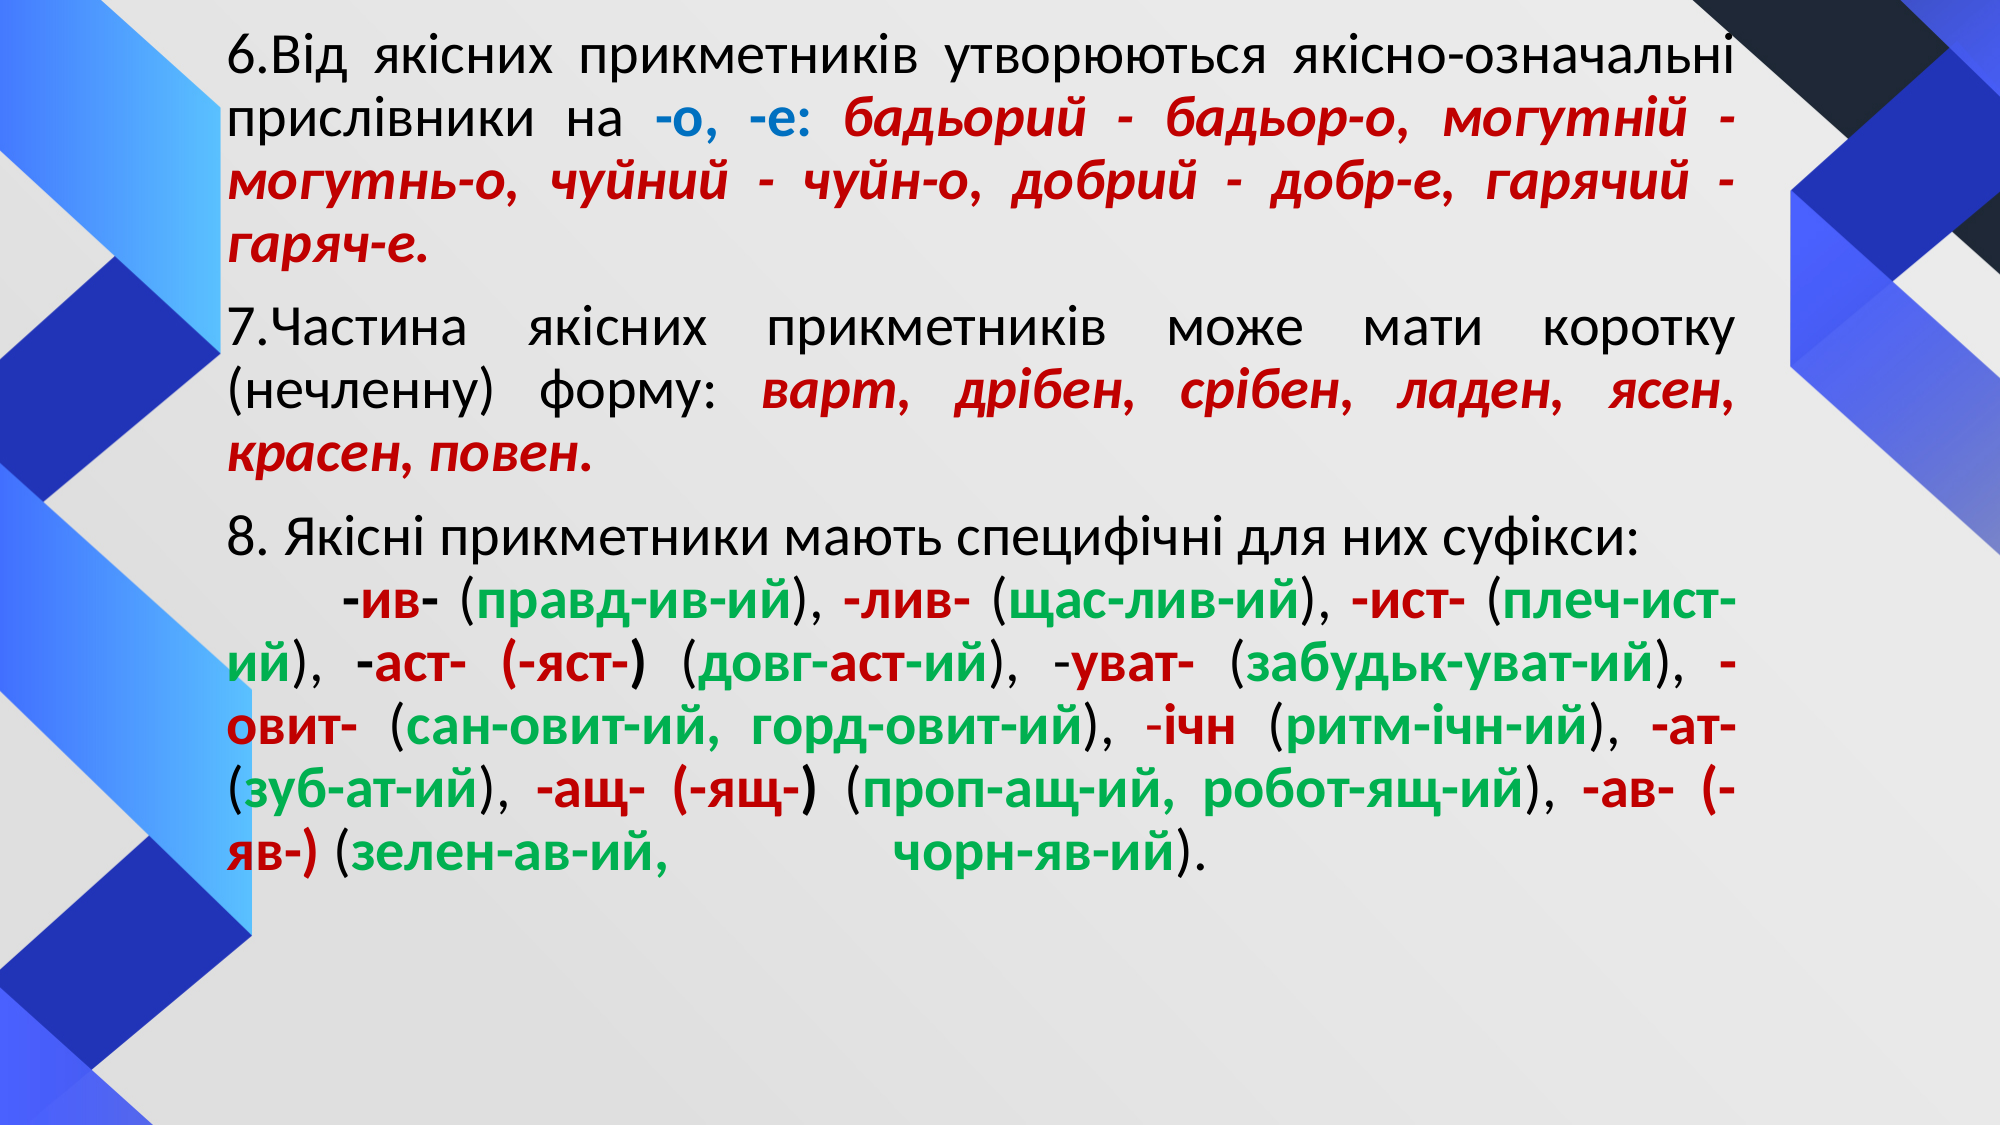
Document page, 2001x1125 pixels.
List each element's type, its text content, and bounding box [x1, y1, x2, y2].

picture [0, 0, 2000, 1125]
list 6.Від якісних прикметників утворюються якісно-означальні прислівники на -о, -е: бадьорий - бадьор-о, могутній -могутнь-о, чуйний - чуйн-о, добрий - добр-е, гарячий -гаряч-е. 7.Частина якісних прикметників може мати коротку (нечленну) форму: варт, дрібен, срібен, ладен, ясен, красен, повен. 8. Якісні прикметники мають специфічні для них суфікси: -ив- (правд-ив-ий), -лив- (щас-лив-ий), -ист- (плеч-ист-ий), -аст- (-яст-) (довг-аст-ий), -уват- (забудьк-уват-ий), -овит- (сан-овит-ий, горд-овит-ий), -ічн (ритм-ічн-ий), -ат- (зуб-ат-ий), -ащ- (-ящ-) (проп-ащ-ий, робот-ящ-ий), -ав- (-яв-) (зелен-ав-ий, чорн-яв-ий). [211, 15, 1752, 970]
